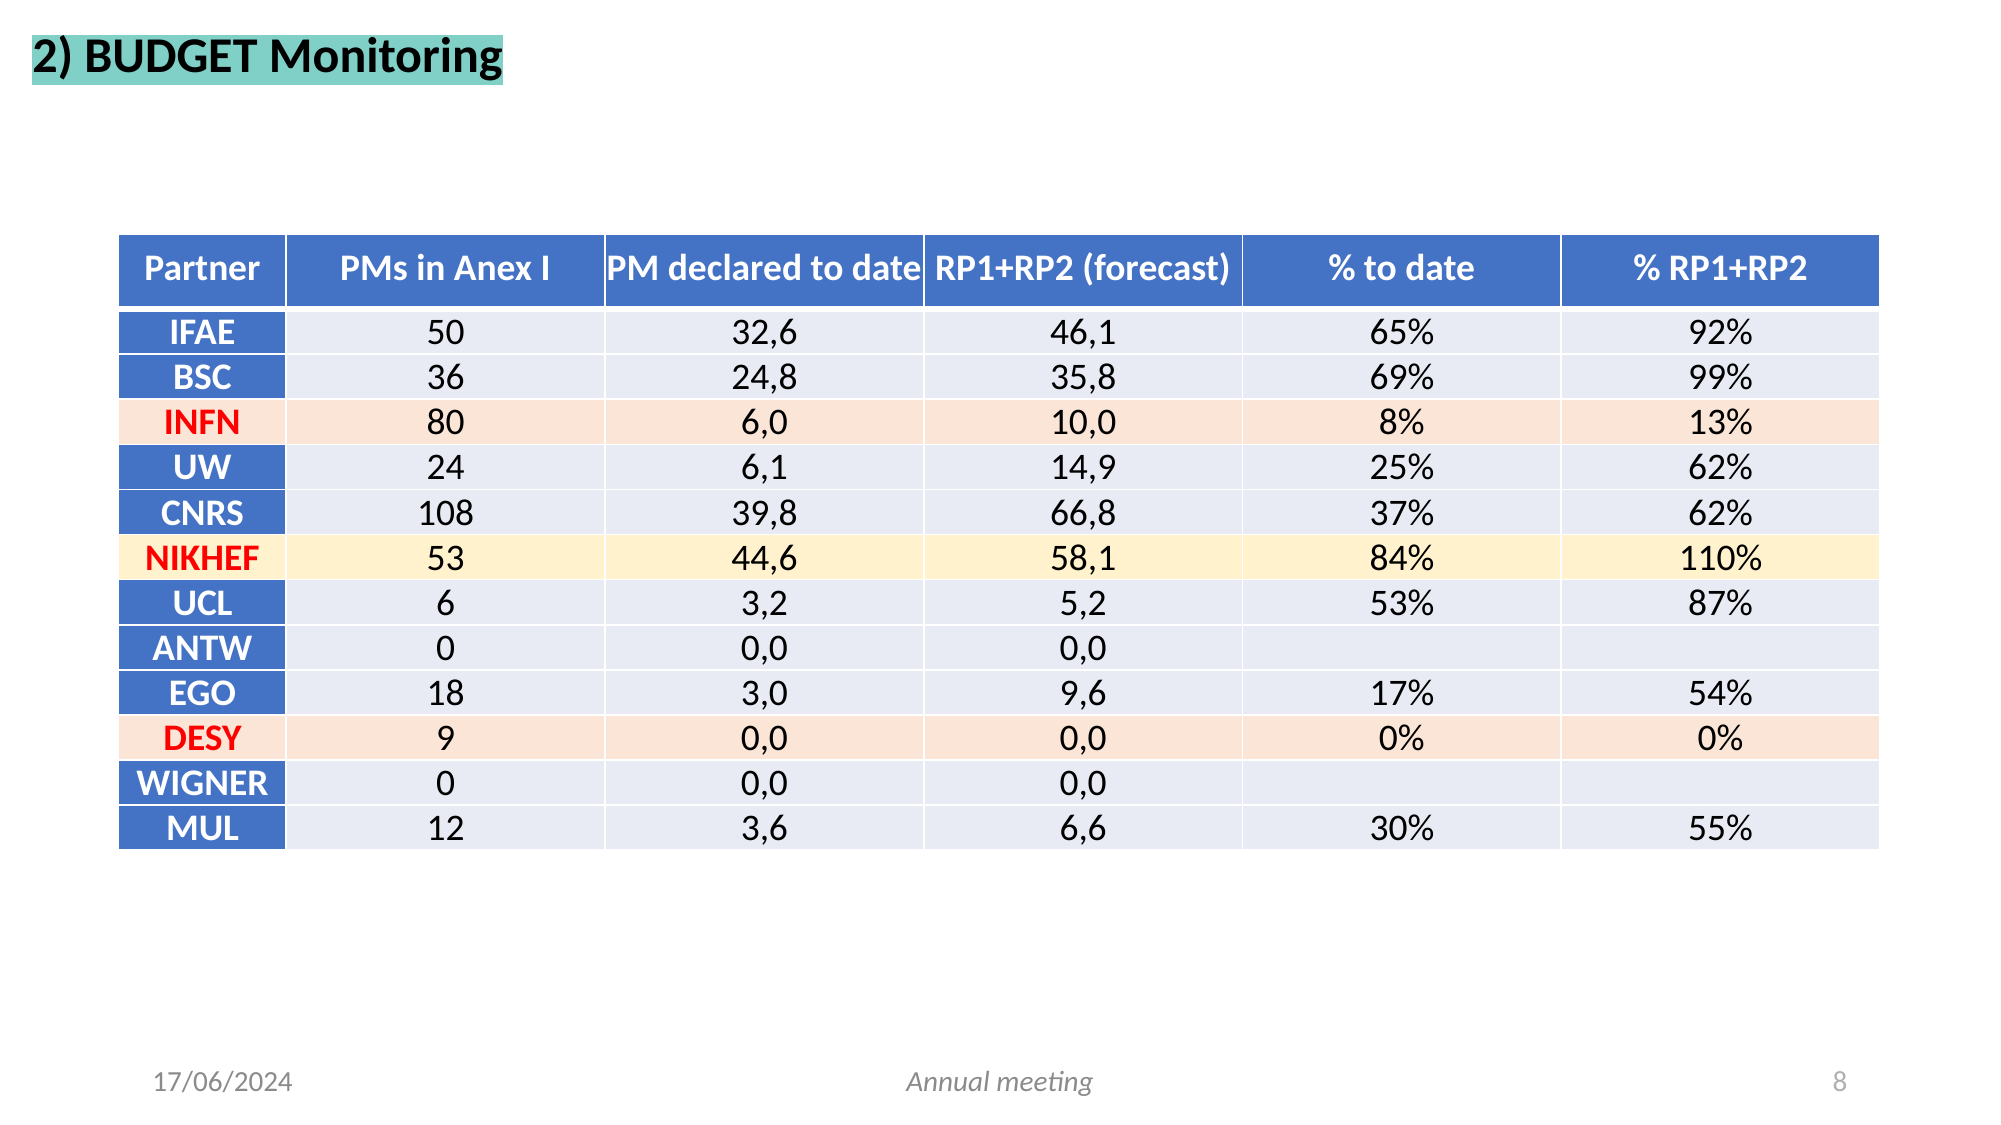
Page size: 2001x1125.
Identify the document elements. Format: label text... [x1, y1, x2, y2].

table_cell 3,6 [606, 806, 923, 849]
table_cell 32,6 [606, 312, 923, 353]
table_cell IFAE [119, 312, 285, 353]
table_cell 17% [1243, 671, 1560, 714]
table_cell UCL [119, 580, 285, 624]
table_cell 54% [1562, 671, 1879, 714]
table_cell 0,0 [606, 761, 923, 804]
table_cell DESY [119, 716, 285, 759]
table_header RP1+RP2 (forecast) [925, 235, 1242, 306]
table_cell 6,0 [606, 400, 923, 444]
table_cell [1562, 626, 1879, 669]
table_cell 62% [1562, 445, 1879, 489]
table_cell 18 [287, 671, 604, 714]
table_cell INFN [119, 400, 285, 444]
table_cell 9 [287, 716, 604, 759]
table_cell [1243, 626, 1560, 669]
table_cell 46,1 [925, 312, 1242, 353]
table_cell CNRS [119, 490, 285, 534]
table_cell 35,8 [925, 355, 1242, 398]
table_cell 0,0 [606, 626, 923, 669]
table_cell 69% [1243, 355, 1560, 398]
table_cell WIGNER [119, 761, 285, 804]
table_cell 0,0 [925, 716, 1242, 759]
footer Annual meeting [662, 1050, 1338, 1111]
table_header Partner [119, 235, 285, 306]
table_cell 84% [1243, 535, 1560, 579]
table_cell 14,9 [925, 445, 1242, 489]
table_cell 110% [1562, 535, 1879, 579]
table_cell 0,0 [925, 626, 1242, 669]
table_cell 0 [287, 626, 604, 669]
table_cell 53 [287, 535, 604, 579]
table_cell 36 [287, 355, 604, 398]
table_cell 0,0 [925, 761, 1242, 804]
table_cell 3,2 [606, 580, 923, 624]
table_header PMs in Anex I [287, 235, 604, 306]
table_cell 25% [1243, 445, 1560, 489]
table_cell 0 [287, 761, 604, 804]
table_cell 87% [1562, 580, 1879, 624]
table_cell 30% [1243, 806, 1560, 849]
slide_number 8 [1412, 1050, 1863, 1111]
table_cell 0,0 [606, 716, 923, 759]
table_cell 65% [1243, 312, 1560, 353]
text_box 2) BUDGET Monitoring [17, 14, 519, 90]
table_cell 12 [287, 806, 604, 849]
table_cell 3,0 [606, 671, 923, 714]
table_cell ANTW [119, 626, 285, 669]
table_cell 0% [1243, 716, 1560, 759]
table_cell 6,1 [606, 445, 923, 489]
table_cell 53% [1243, 580, 1560, 624]
table_header % to date [1243, 235, 1560, 306]
table_cell 62% [1562, 490, 1879, 534]
table_cell 58,1 [925, 535, 1242, 579]
table_cell BSC [119, 355, 285, 398]
table_cell 55% [1562, 806, 1879, 849]
table_header PM declared to date [606, 235, 923, 306]
table_cell 99% [1562, 355, 1879, 398]
table_cell 9,6 [925, 671, 1242, 714]
table_cell 66,8 [925, 490, 1242, 534]
table_cell 5,2 [925, 580, 1242, 624]
table_cell EGO [119, 671, 285, 714]
table_cell UW [119, 445, 285, 489]
table_cell 50 [287, 312, 604, 353]
table_cell 6 [287, 580, 604, 624]
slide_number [137, 1050, 588, 1111]
table_cell MUL [119, 806, 285, 849]
table_cell 8% [1243, 400, 1560, 444]
table_cell 13% [1562, 400, 1879, 444]
table_cell 24,8 [606, 355, 923, 398]
table_cell NIKHEF [119, 535, 285, 579]
table_cell 0% [1562, 716, 1879, 759]
table_header % RP1+RP2 [1562, 235, 1879, 306]
table_cell 37% [1243, 490, 1560, 534]
table_cell 24 [287, 445, 604, 489]
table_cell 92% [1562, 312, 1879, 353]
table_cell [1562, 761, 1879, 804]
table_cell 10,0 [925, 400, 1242, 444]
table_cell 39,8 [606, 490, 923, 534]
table_cell 44,6 [606, 535, 923, 579]
table_cell 80 [287, 400, 604, 444]
table_cell 108 [287, 490, 604, 534]
table_cell 6,6 [925, 806, 1242, 849]
table_cell [1243, 761, 1560, 804]
